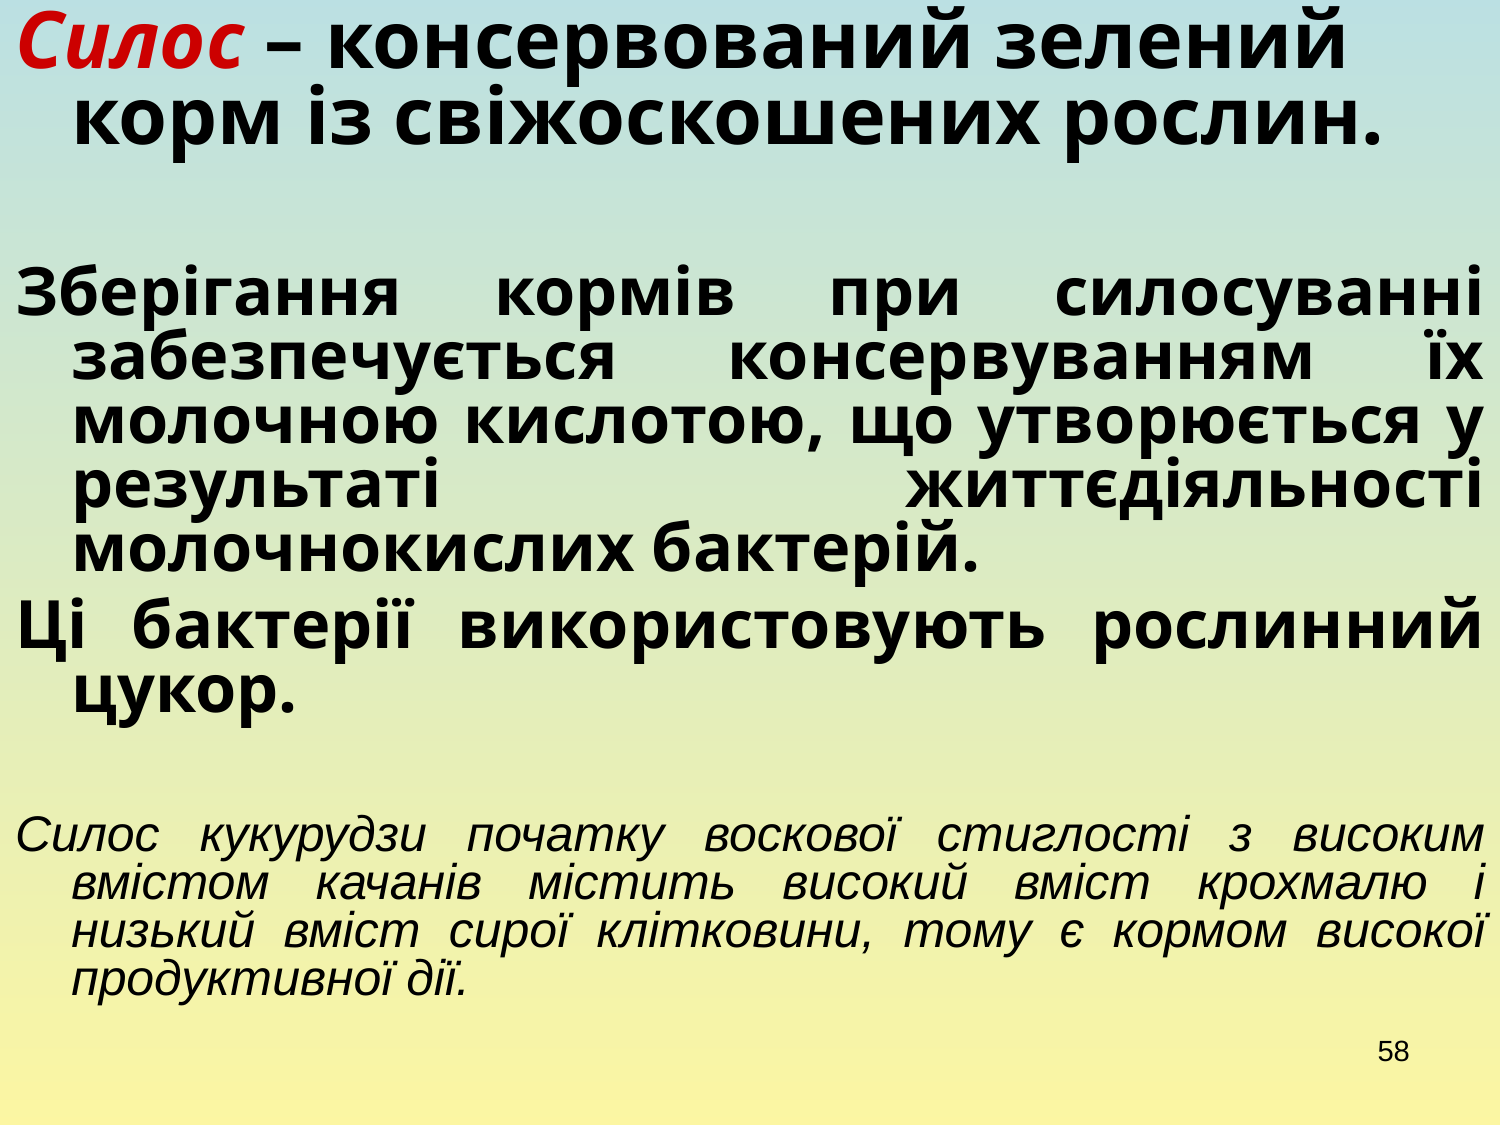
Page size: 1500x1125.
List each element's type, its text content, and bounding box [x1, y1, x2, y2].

slide_number 58 [1074, 1024, 1426, 1103]
list Силос – консервований зелений корм із свіжоскошених рослин. Зберігання кормів при силосуванні забезпечується консервуванням їх молочною кислотою, що утворюється у результаті життєдіяльності молочнокислих бактерій. Ці бактерії використовують рослинний цукор. Силос кукурудзи початку воскової стиглості з високим вмістом качанів містить високий вміст крохмалю і низький вміст сирої клітковини, тому є кормом високої продуктивної дії. [0, 0, 1500, 1125]
